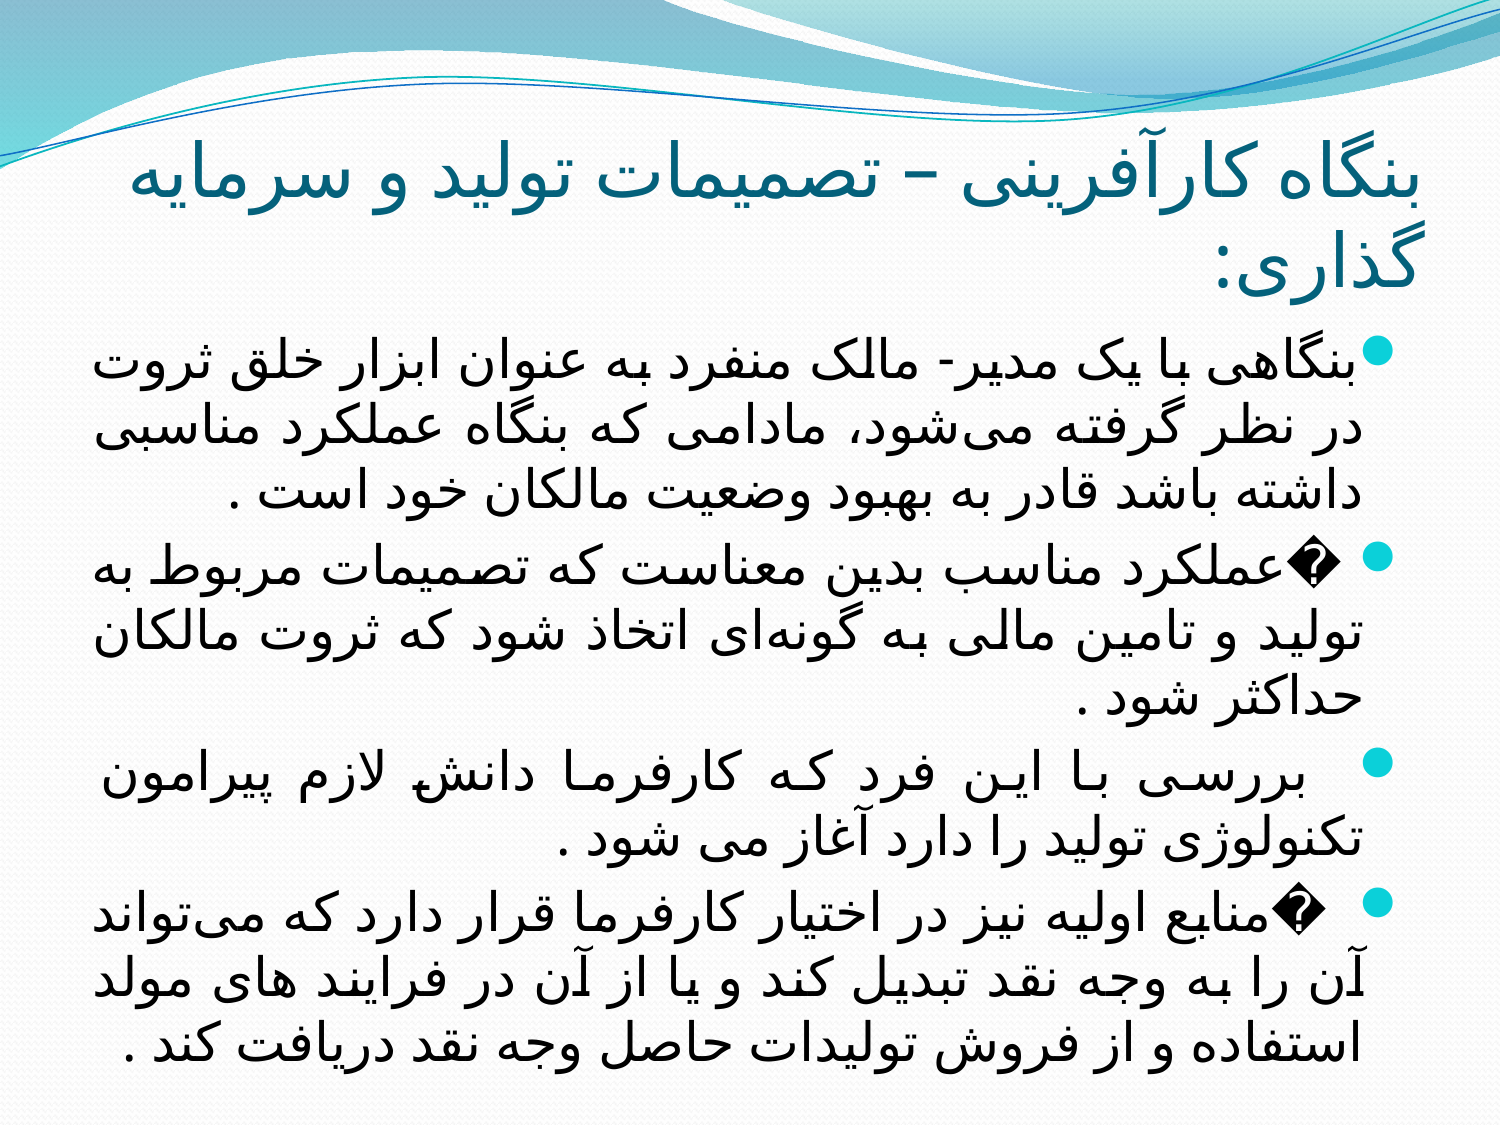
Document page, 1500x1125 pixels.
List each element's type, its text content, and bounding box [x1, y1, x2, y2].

title بنگاه کارآفرینی – تصمیمات تولید و سرمایه گذاری: [75, 115, 1425, 303]
list بنگاهی با یک مدیر- مالک منفرد به عنوان ابزار خلق ثروت در نظر گرفته می‌شود، مادامی که بنگاه عملکرد مناسبی داشته باشد قادر به بهبود وضعیت مالکان خود است . �عملکرد مناسب بدین معناست که تصمیمات مربوط به تولید و تامین مالی به گونه‌ای اتخاذ شود که ثروت مالکان حداکثر شود . بررسی با این فرد که کارفرما دانش لازم پیرامون تکنولوژی تولید را دارد آغاز می شود . �منابع اولیه نیز در اختیار کارفرما قرار دارد که می‌تواند آن را به وجه نقد تبدیل کند و یا از آن در فرایند های مولد استفاده و از فروش تولیدات حاصل وجه نقد دریافت کند . [75, 317, 1425, 1038]
